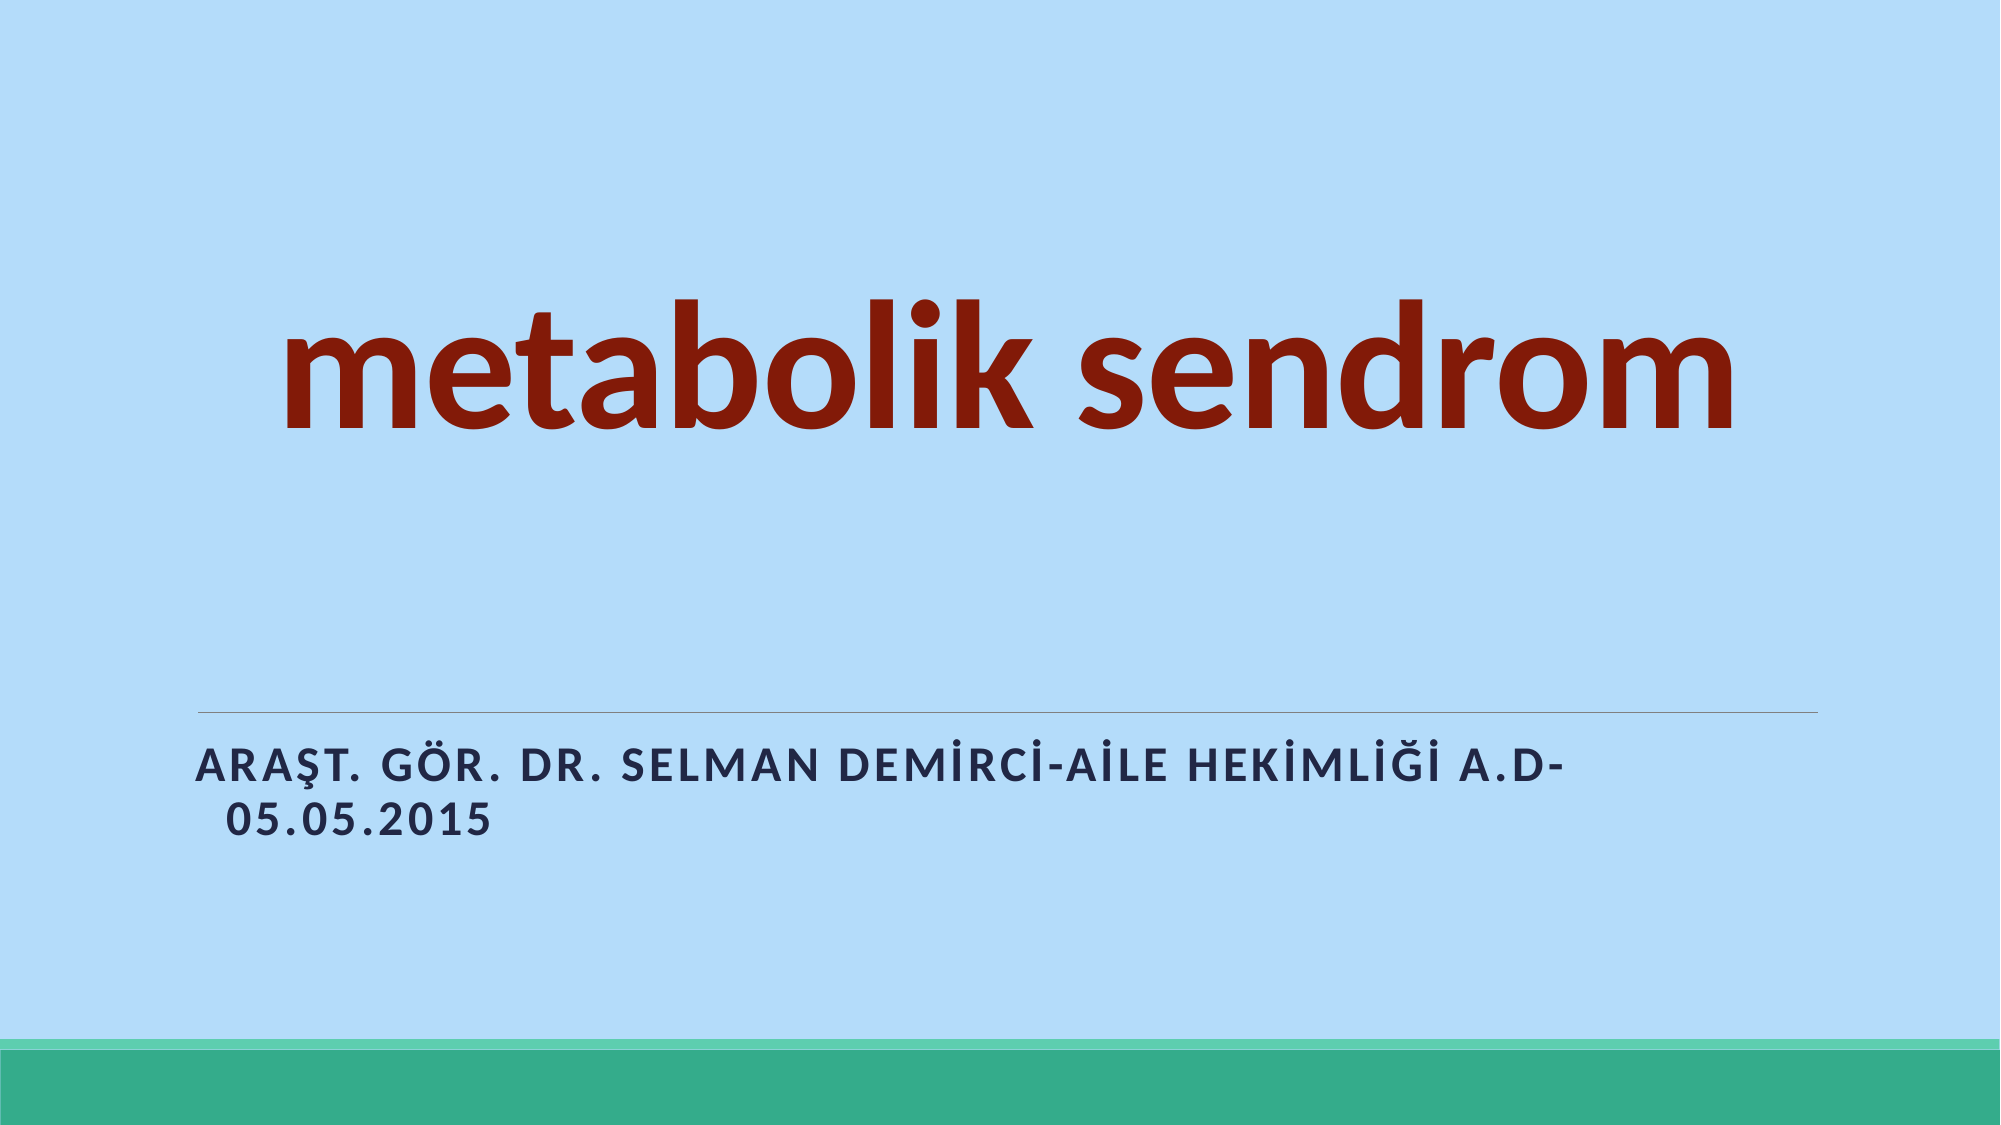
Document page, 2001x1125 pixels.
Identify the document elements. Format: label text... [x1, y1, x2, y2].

title metabolik sendrom [180, 124, 1811, 474]
subtitle Araşt. Gör. Dr. Selman demirci-Aile hekimliği a.d- 05.05.2015 [180, 730, 1831, 919]
